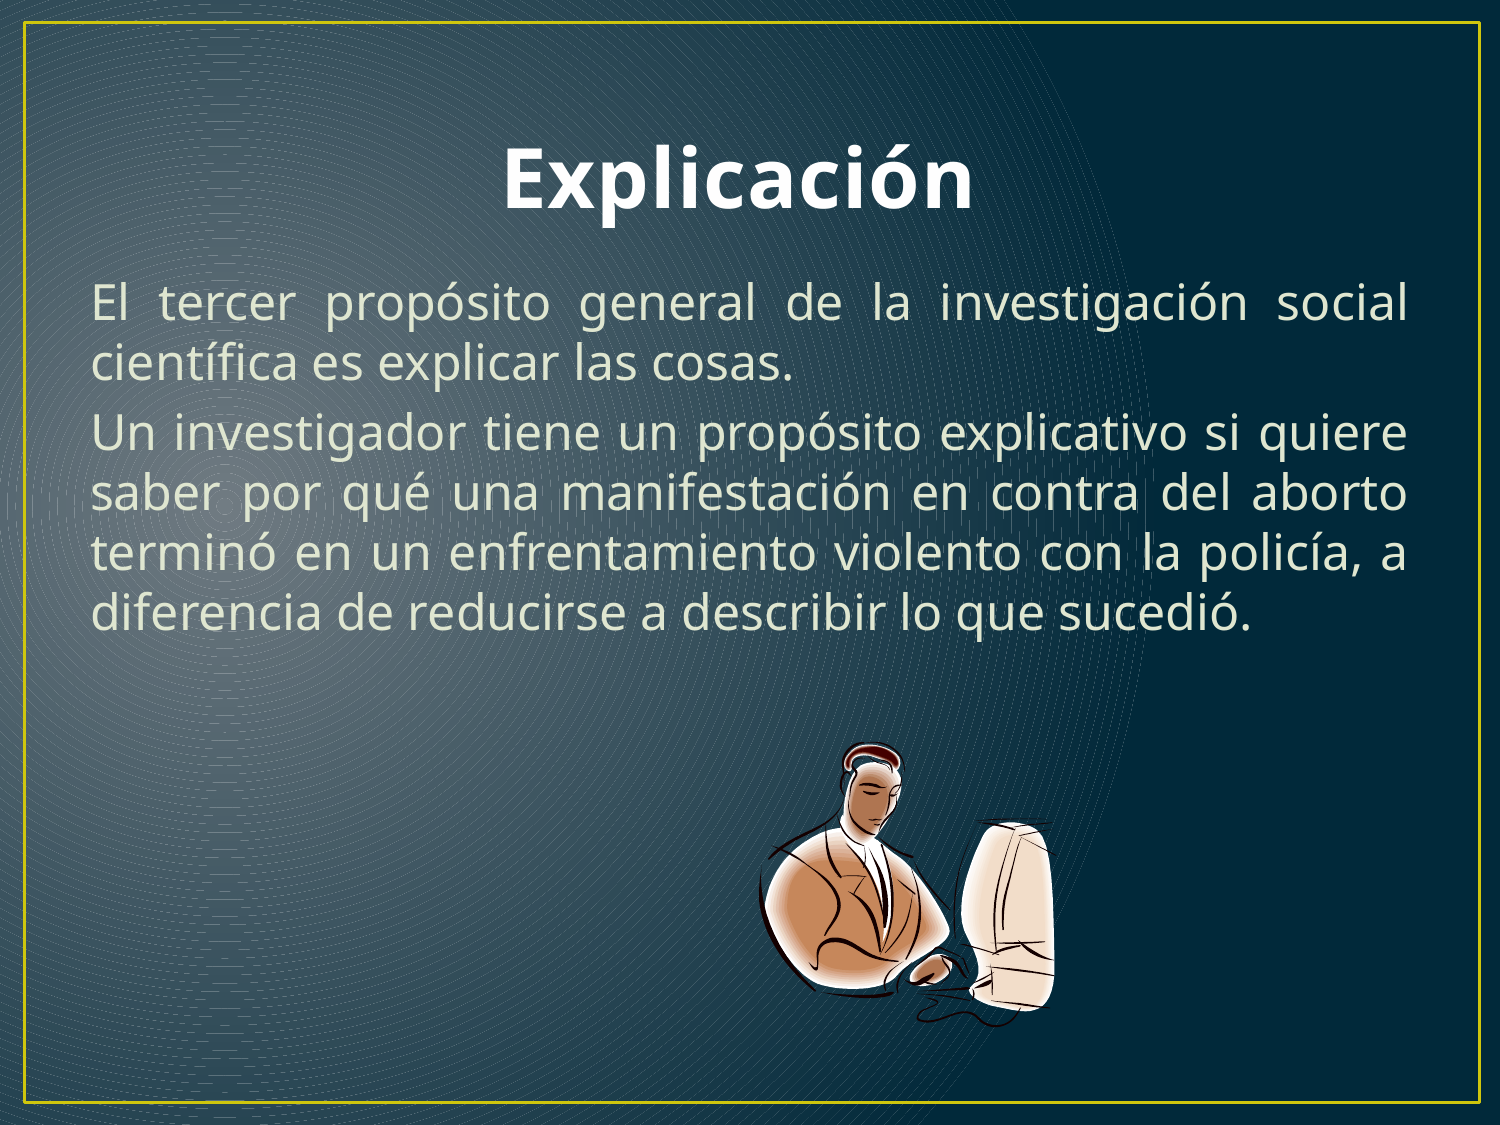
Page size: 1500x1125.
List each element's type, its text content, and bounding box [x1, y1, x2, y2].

picture [749, 739, 1057, 1031]
picture [941, 1036, 956, 1046]
title Explicación [75, 45, 1425, 233]
list El tercer propósito general de la investigación social científica es explicar las cosas. Un investigador tiene un propósito explicativo si quiere saber por qué una manifestación en contra del aborto terminó en un enfrentamiento violento con la policía, a diferencia de reducirse a describir lo que sucedió. [75, 262, 1425, 1005]
